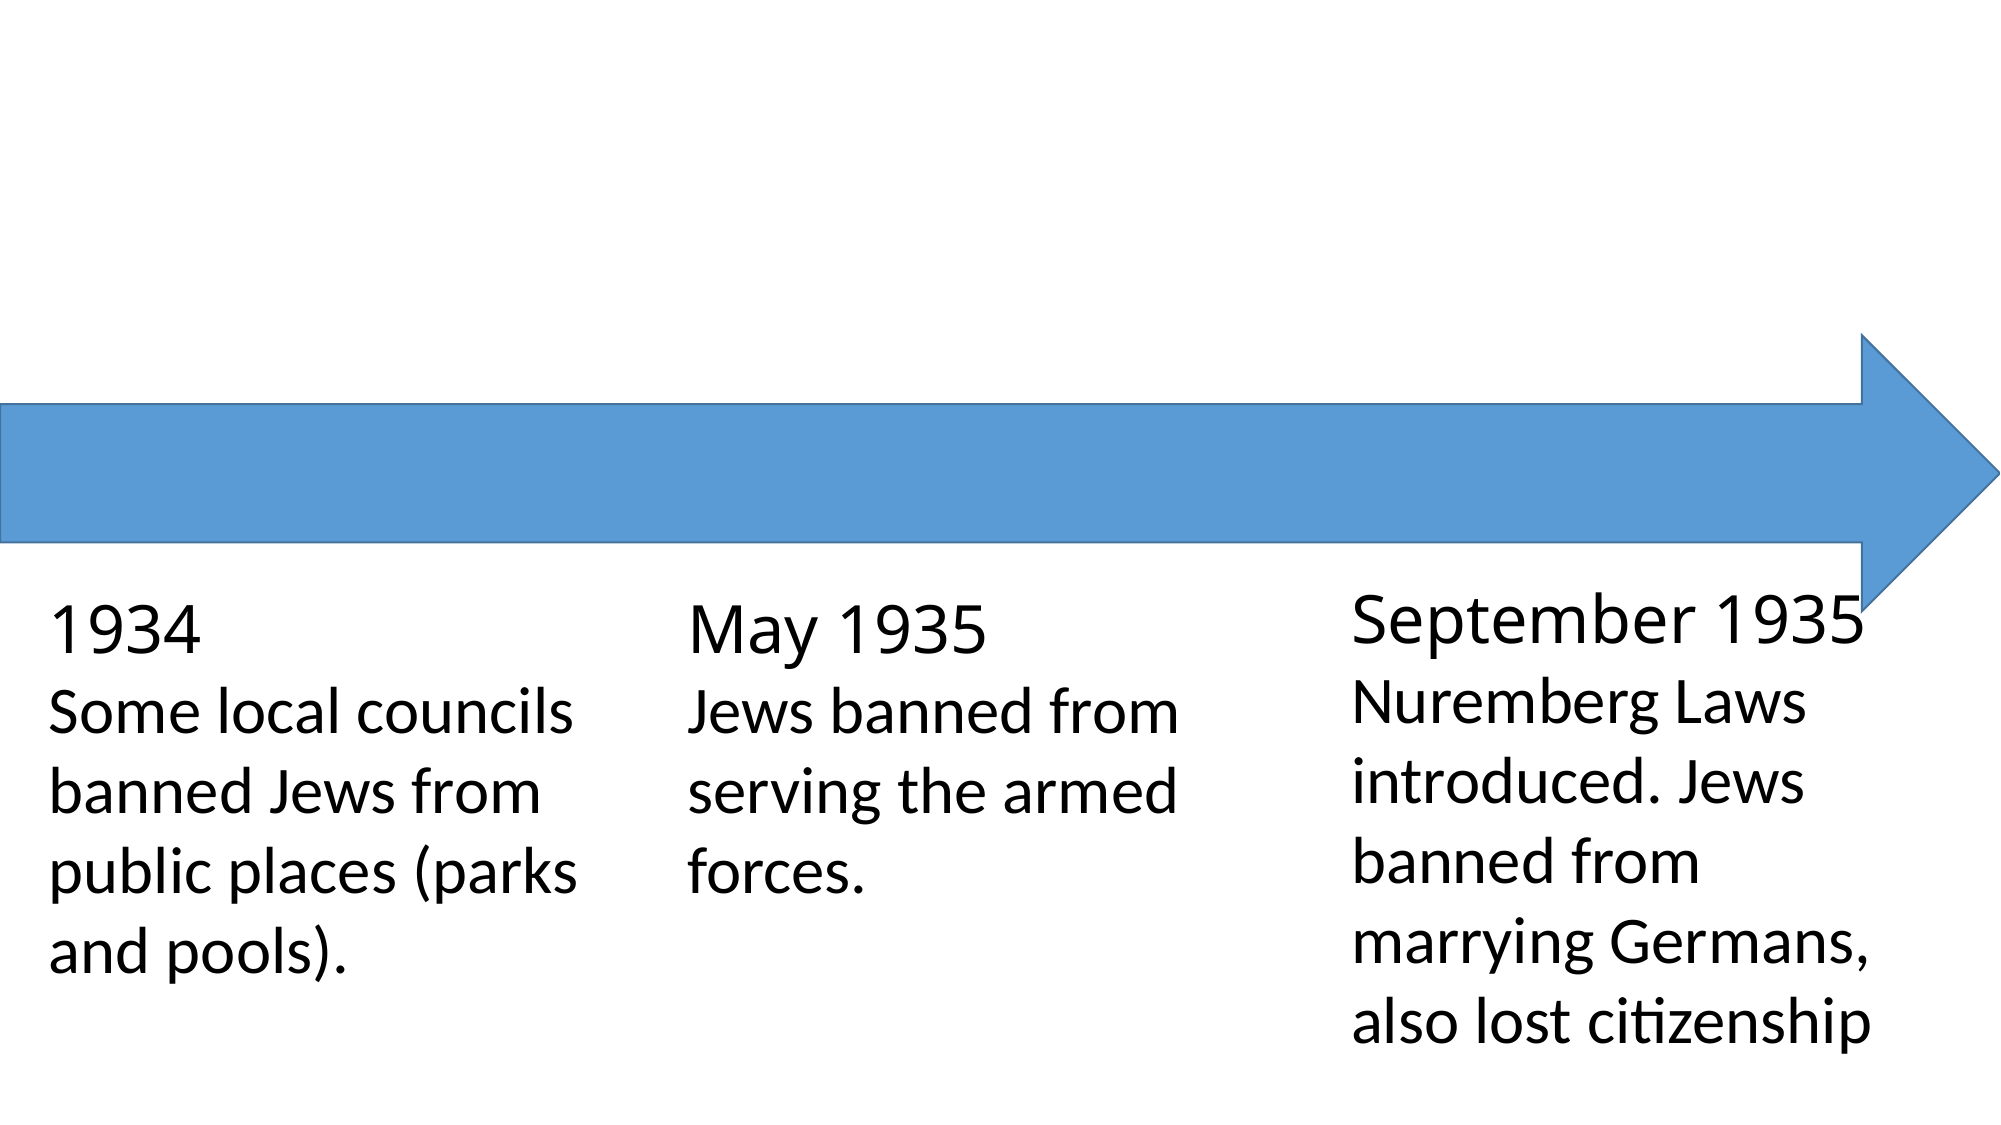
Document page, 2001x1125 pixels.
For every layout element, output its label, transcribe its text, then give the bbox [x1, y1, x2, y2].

text_box May 1935 Jews banned from serving the armed forces. [673, 579, 1231, 914]
text_box 1934 Some local councils banned Jews from public places (parks and pools). [34, 579, 673, 994]
text_box September 1935 Nuremberg Laws introduced. Jews banned from marrying Germans, also lost citizenship [1336, 569, 1895, 1065]
text_box [0, 332, 2000, 580]
